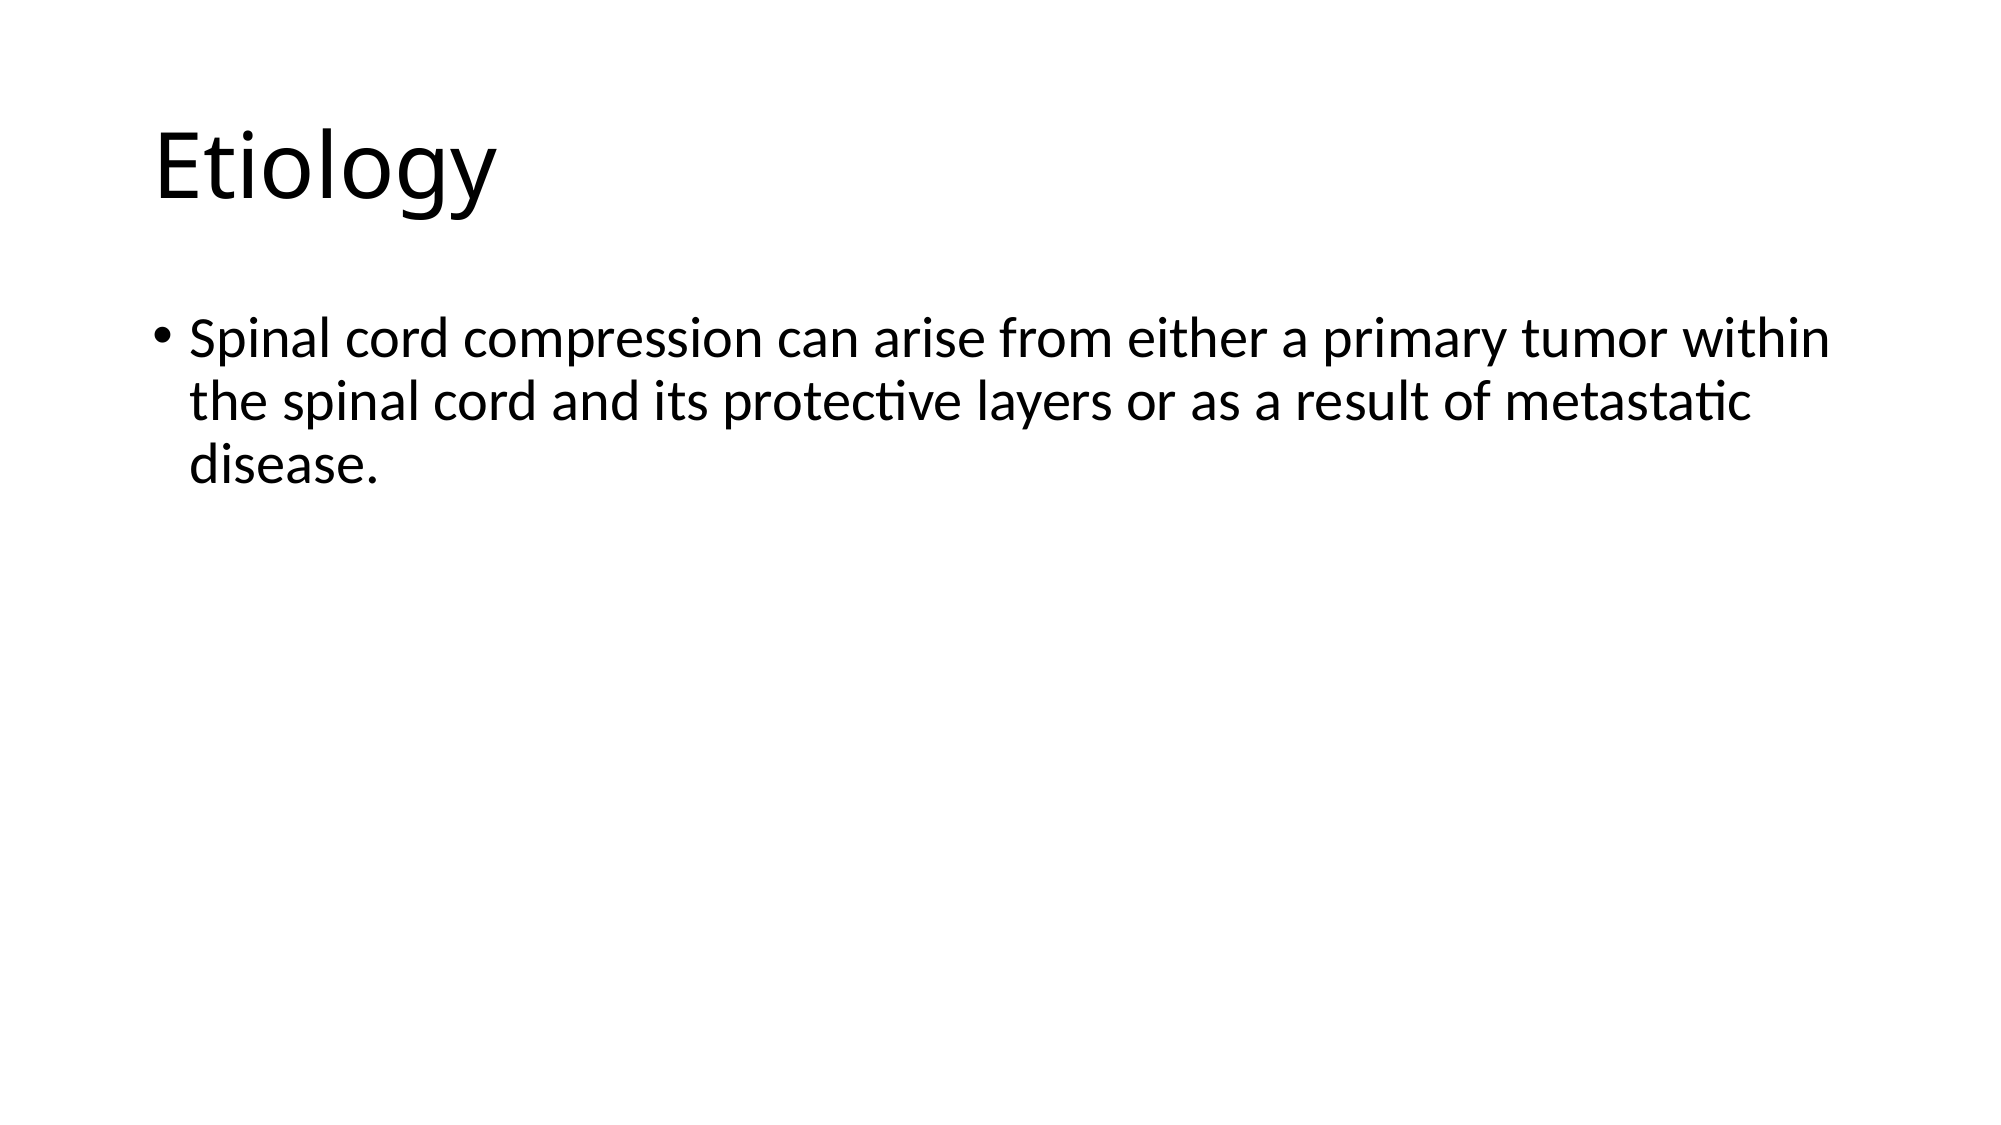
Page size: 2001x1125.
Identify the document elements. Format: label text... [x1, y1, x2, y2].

list Spinal cord compression can arise from either a primary tumor within the spinal cord and its protective layers or as a result of metastatic disease. [137, 299, 1863, 1014]
title Etiology [137, 59, 1863, 278]
